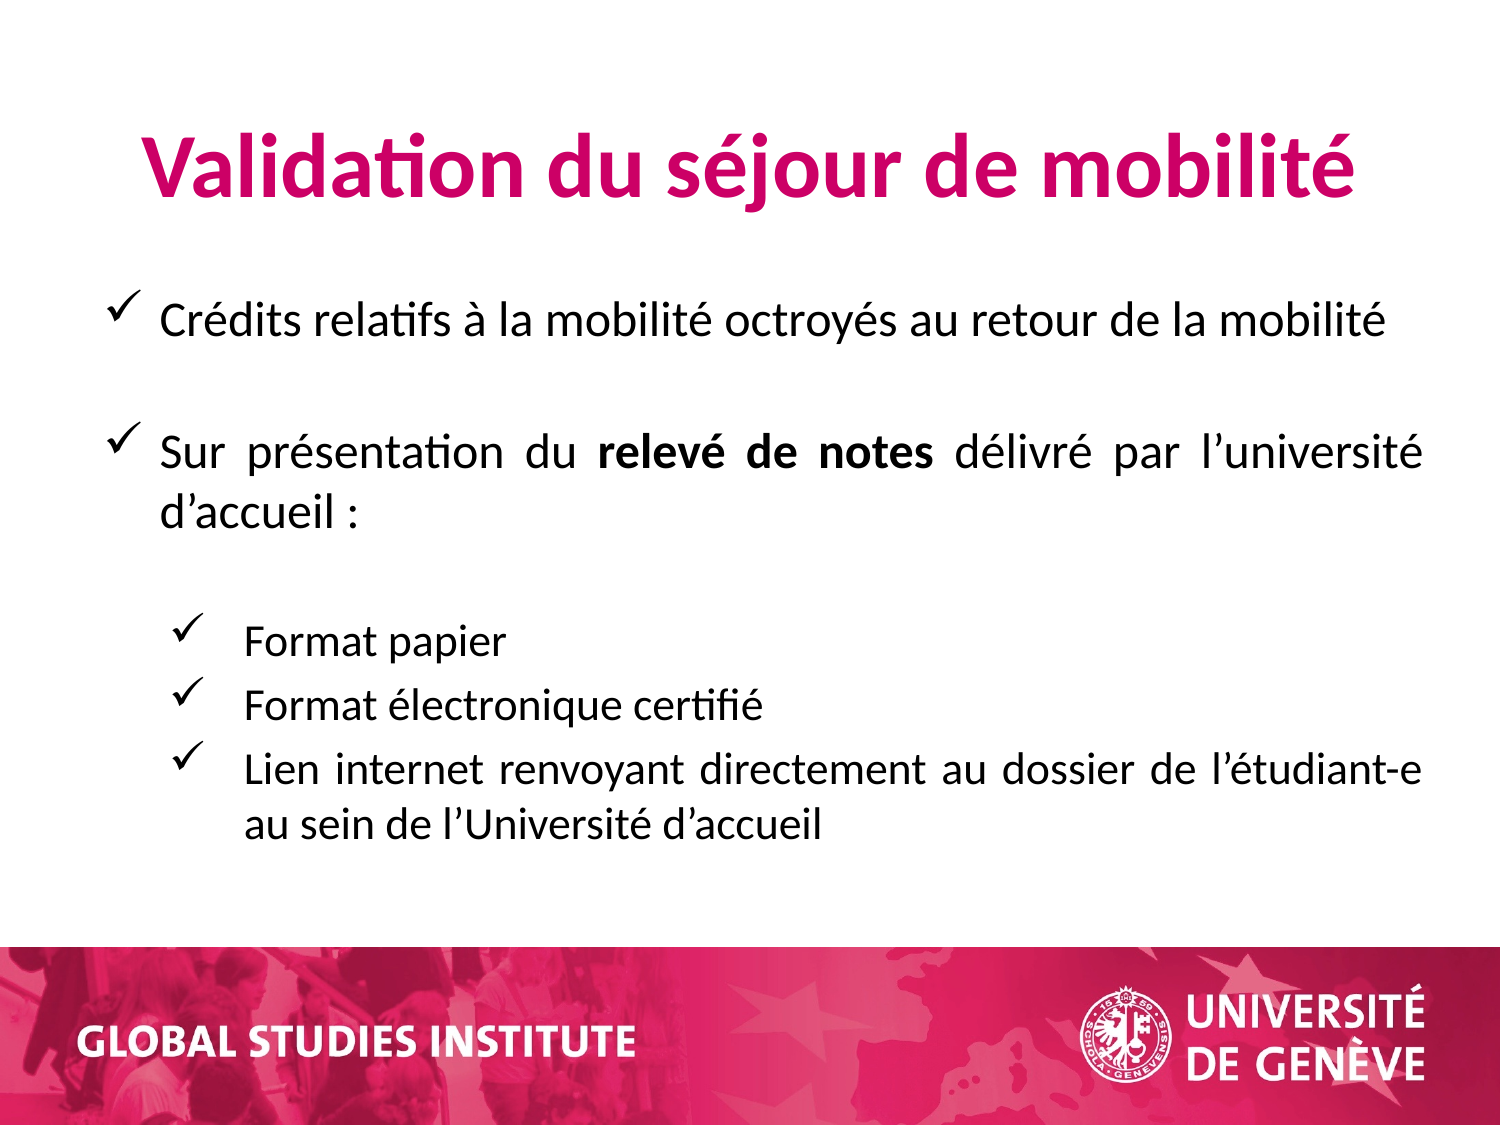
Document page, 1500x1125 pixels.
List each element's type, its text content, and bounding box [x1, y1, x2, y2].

text_box Crédits relatifs à la mobilité octroyés au retour de la mobilité Sur présentation du relevé de notes délivré par l’université d’accueil : Format papier Format électronique certifié Lien internet renvoyant directement au dossier de l’étudiant-e au sein de l’Université d’accueil [88, 278, 1439, 894]
picture [0, 947, 1500, 1125]
text_box Validation du séjour de mobilité [0, 67, 1500, 255]
